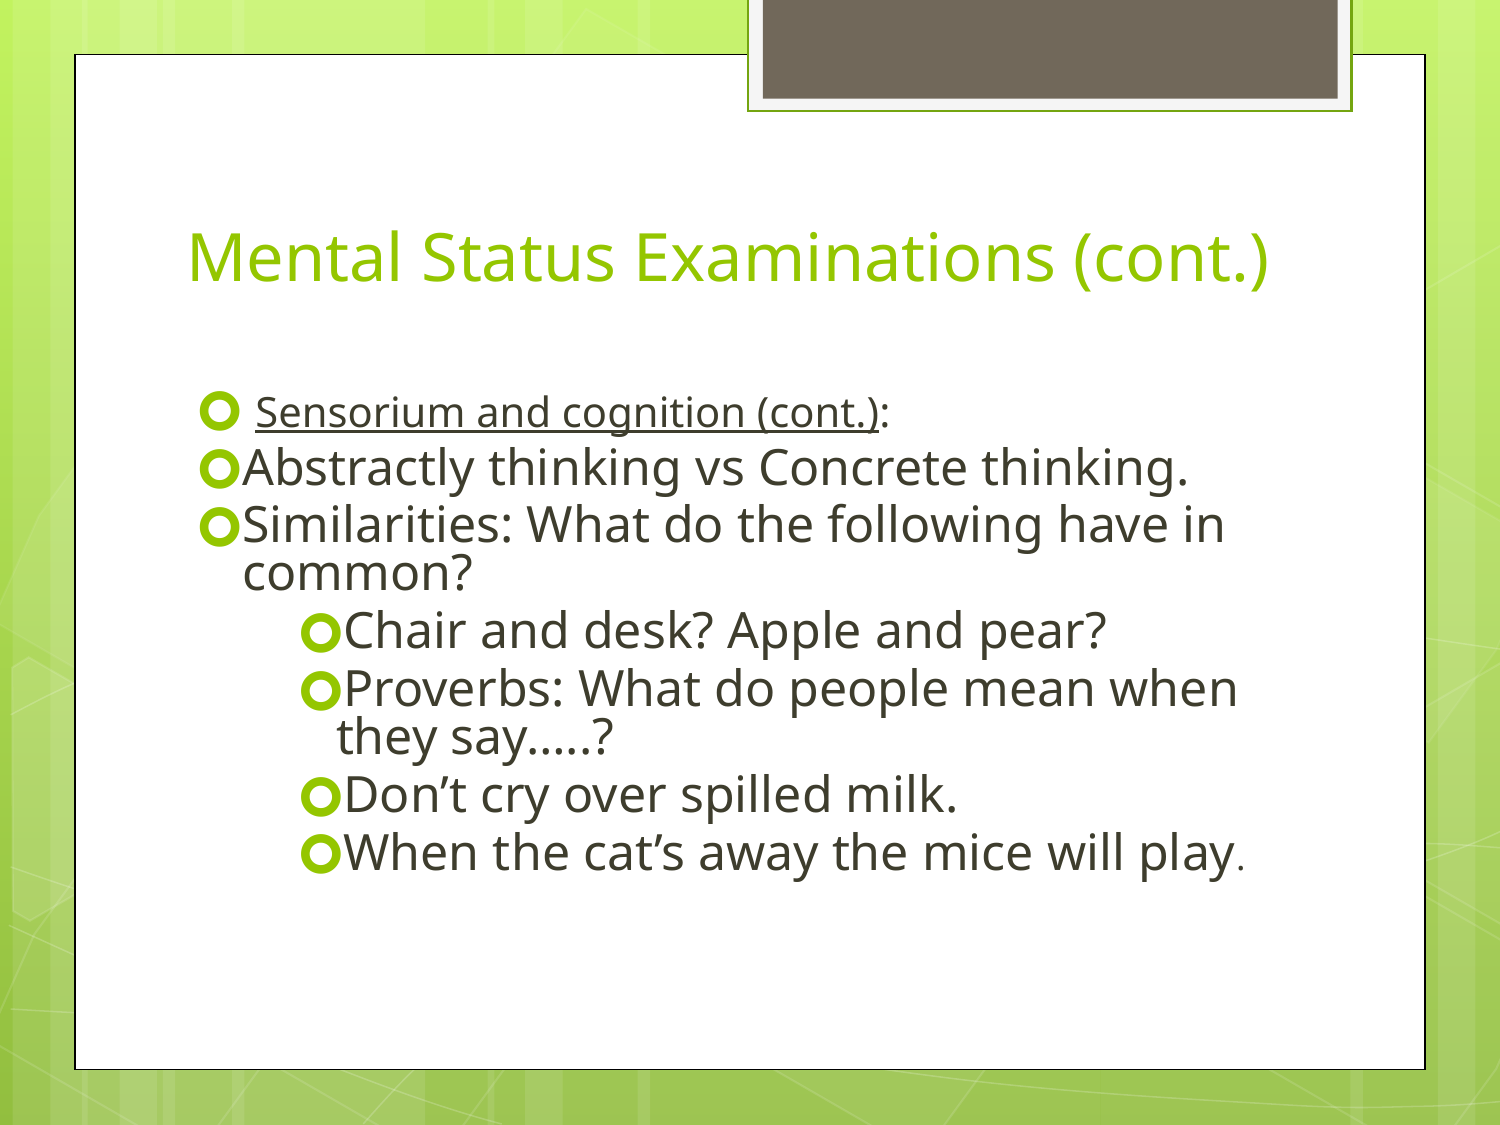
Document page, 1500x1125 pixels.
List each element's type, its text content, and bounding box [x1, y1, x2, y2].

title Mental Status Examinations (cont.) [171, 168, 1324, 303]
list Sensorium and cognition (cont.): Abstractly thinking vs Concrete thinking. Similarities: What do the following have in common? Chair and desk? Apple and pear? Proverbs: What do people mean when they say…..? Don’t cry over spilled milk. When the cat’s away the mice will play. [171, 381, 1283, 957]
